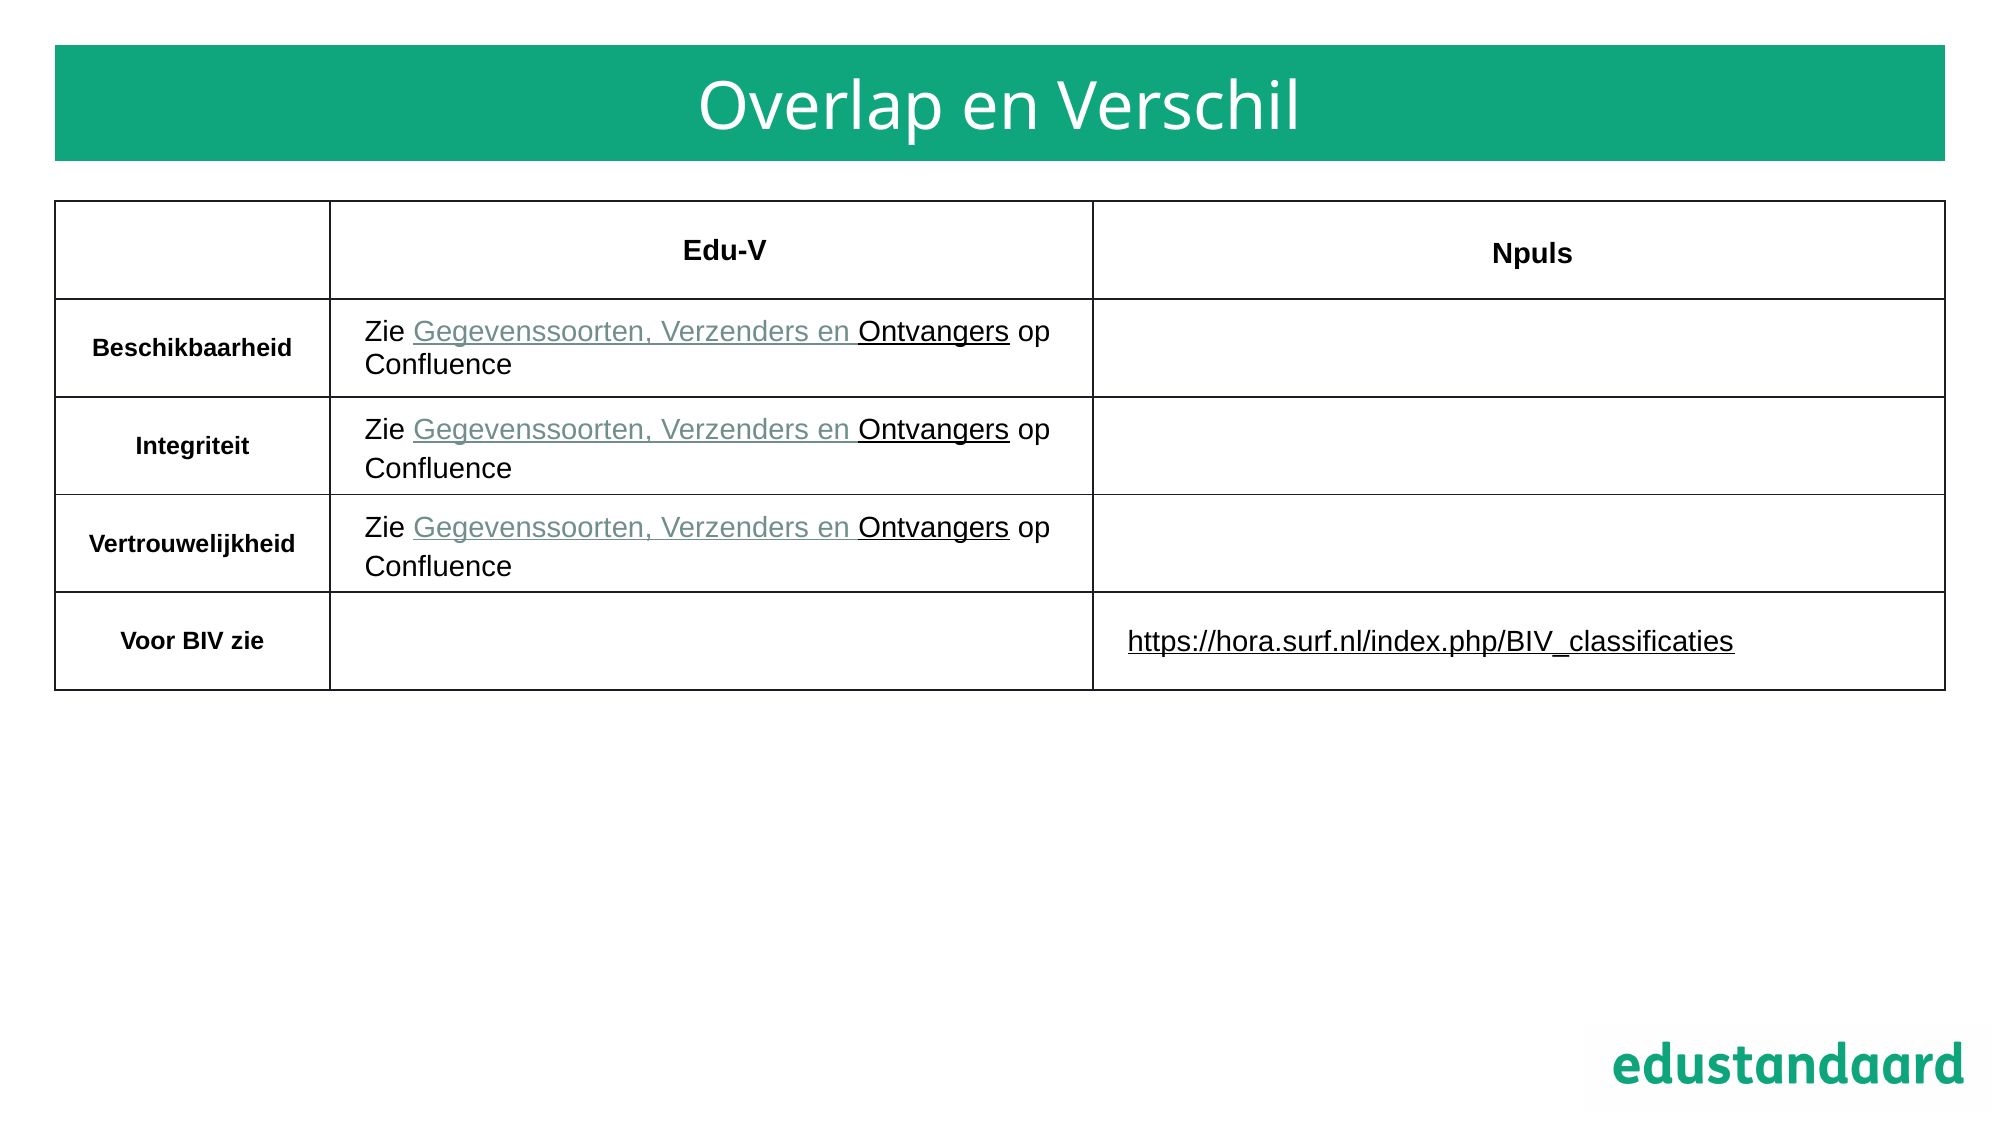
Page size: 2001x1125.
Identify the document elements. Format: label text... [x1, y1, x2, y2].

table_cell Voor BIV zie [56, 593, 329, 689]
table_cell [331, 593, 1092, 689]
table_header Edu-V [331, 202, 1092, 298]
table_header Npuls [1094, 202, 1944, 298]
table_cell [1094, 300, 1944, 396]
table_cell Integriteit [56, 398, 329, 494]
table_cell Zie Gegevenssoorten, Verzenders en Ontvangers op Confluence [331, 300, 1092, 396]
table_header [56, 202, 329, 298]
table_cell Zie Gegevenssoorten, Verzenders en Ontvangers op Confluence [331, 398, 1092, 494]
title Overlap en Verschil [55, 45, 1945, 161]
table_cell https://hora.surf.nl/index.php/BIV_classificaties [1094, 593, 1944, 689]
picture [1584, 1023, 1993, 1113]
table_cell Beschikbaarheid [56, 300, 329, 396]
table_cell Zie Gegevenssoorten, Verzenders en Ontvangers op Confluence [331, 495, 1092, 591]
table_cell Vertrouwelijkheid [56, 495, 329, 591]
table_cell [1094, 398, 1944, 494]
table_cell [1094, 495, 1944, 591]
